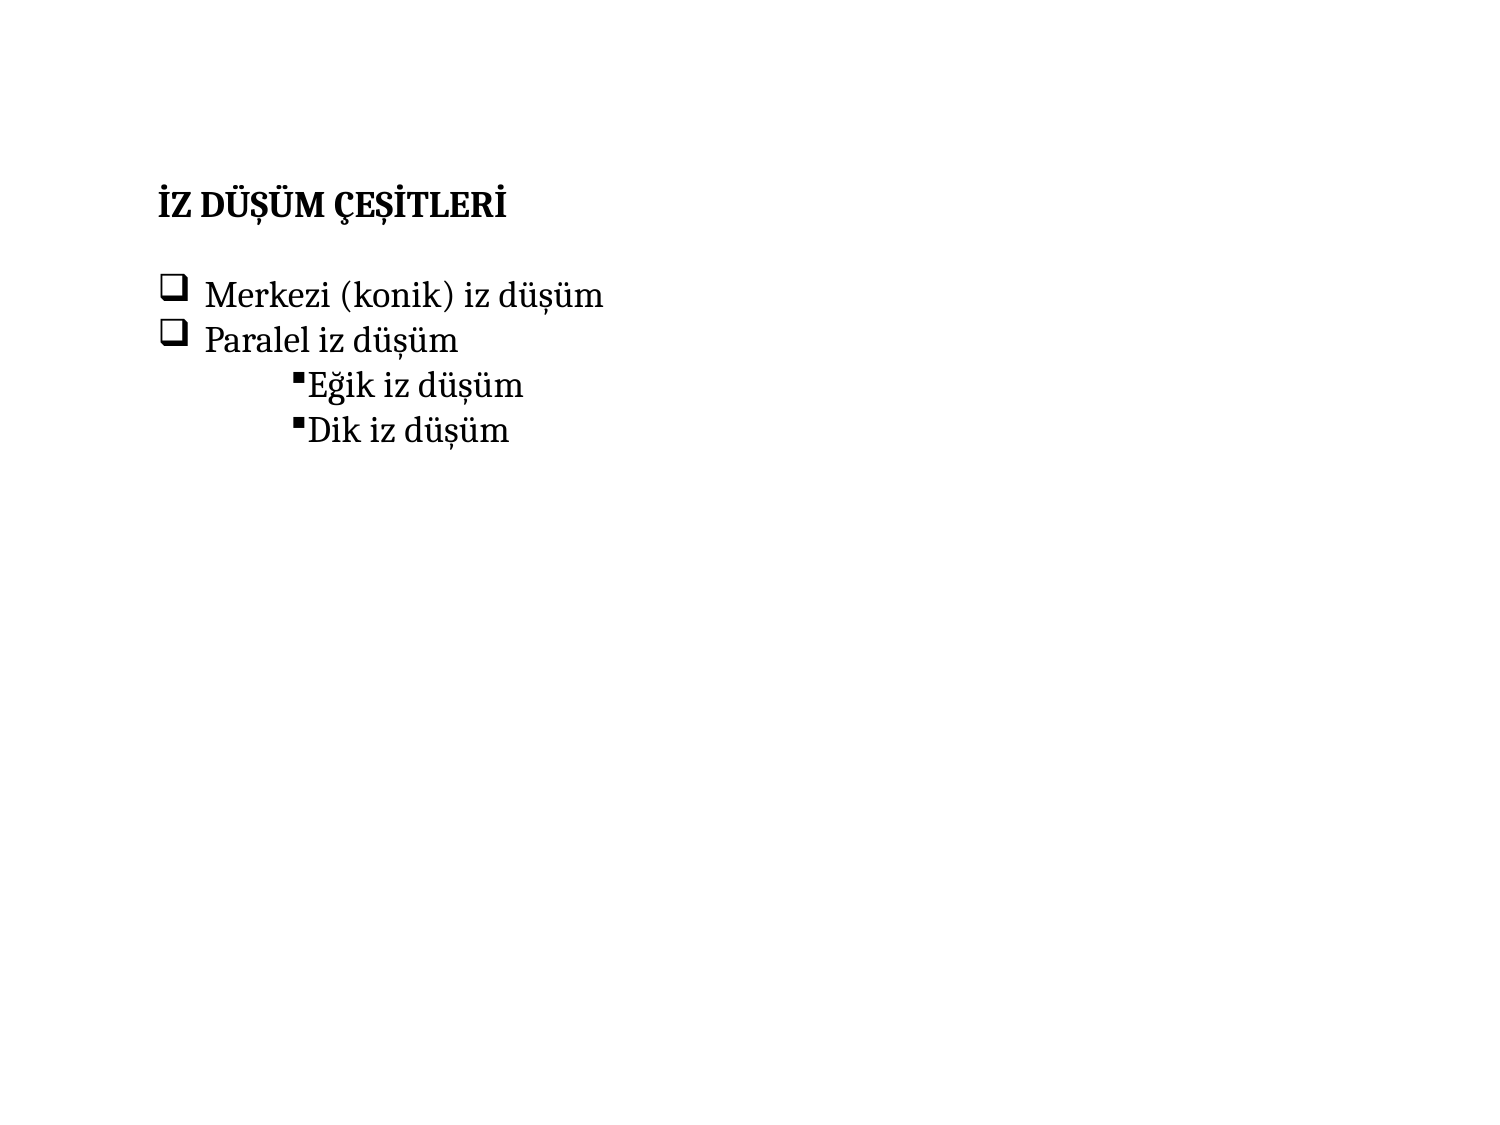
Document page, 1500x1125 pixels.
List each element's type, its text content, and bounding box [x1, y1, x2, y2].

text_box İZ DÜŞÜM ÇEŞİTLERİ Merkezi (konik) iz düşüm Paralel iz düşüm Eğik iz düşüm Dik iz düşüm [142, 172, 620, 458]
